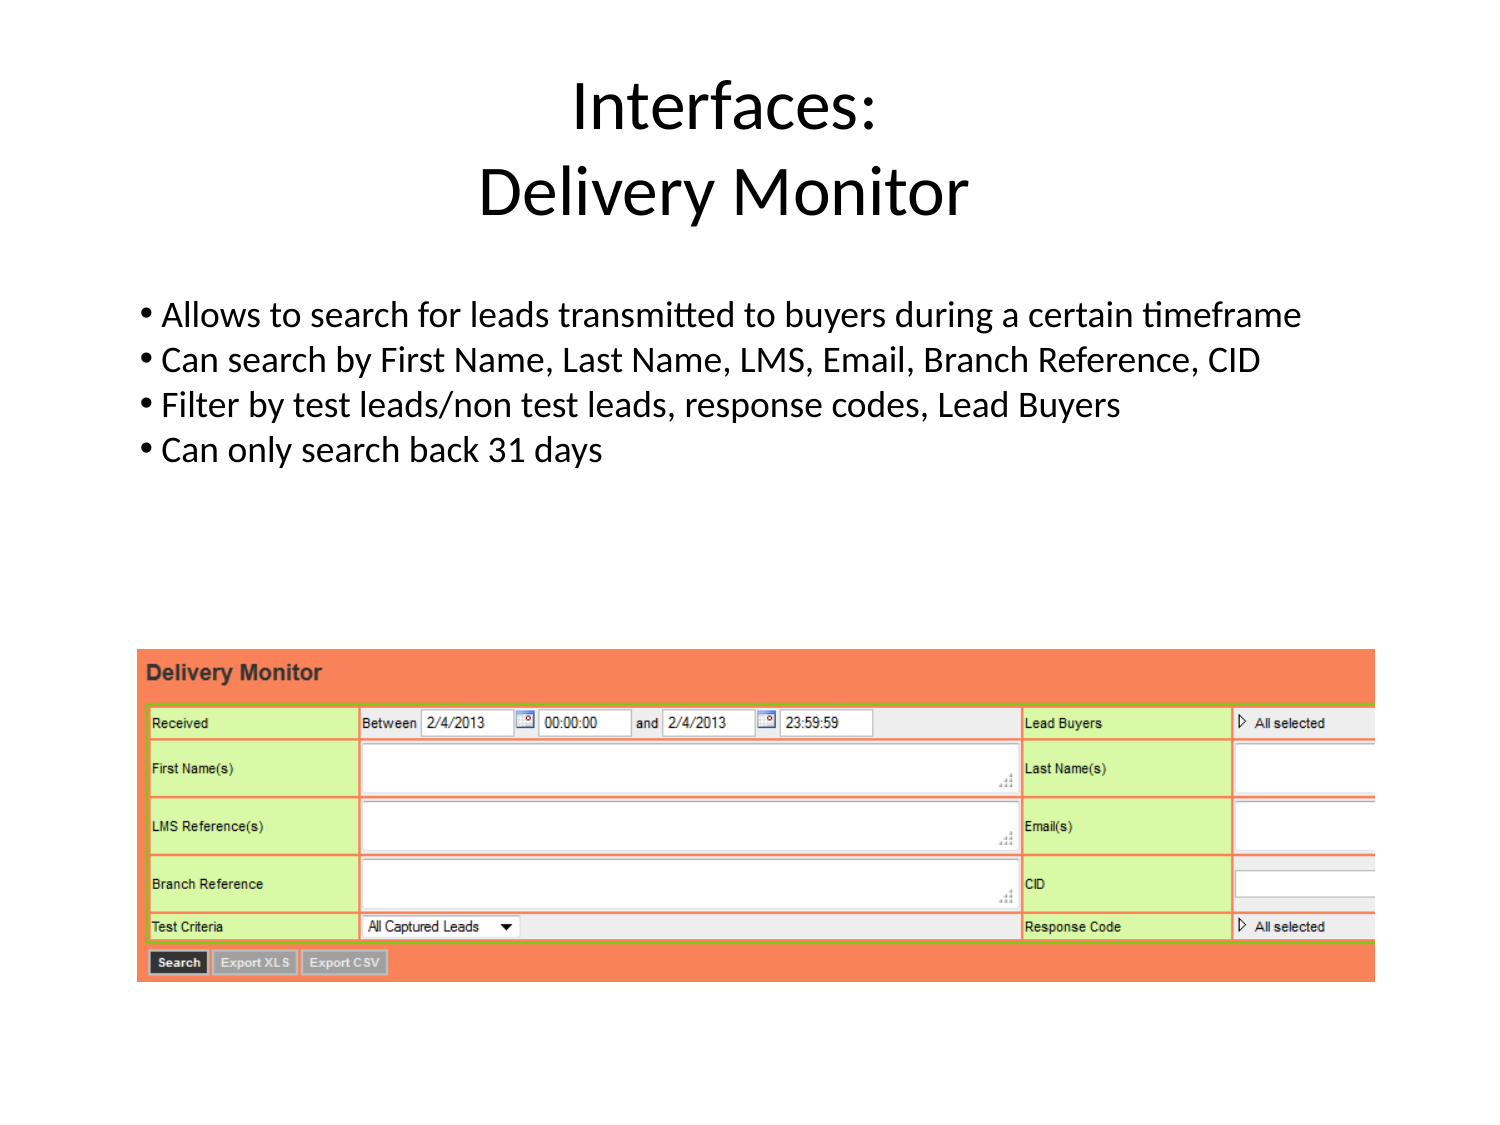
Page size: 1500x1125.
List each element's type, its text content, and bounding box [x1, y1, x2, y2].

text_box Allows to search for leads transmitted to buyers during a certain timeframe Can search by First Name, Last Name, LMS, Email, Branch Reference, CID Filter by test leads/non test leads, response codes, Lead Buyers Can only search back 31 days [124, 282, 1400, 523]
title Interfaces: Delivery Monitor [50, 50, 1400, 238]
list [137, 649, 1376, 982]
